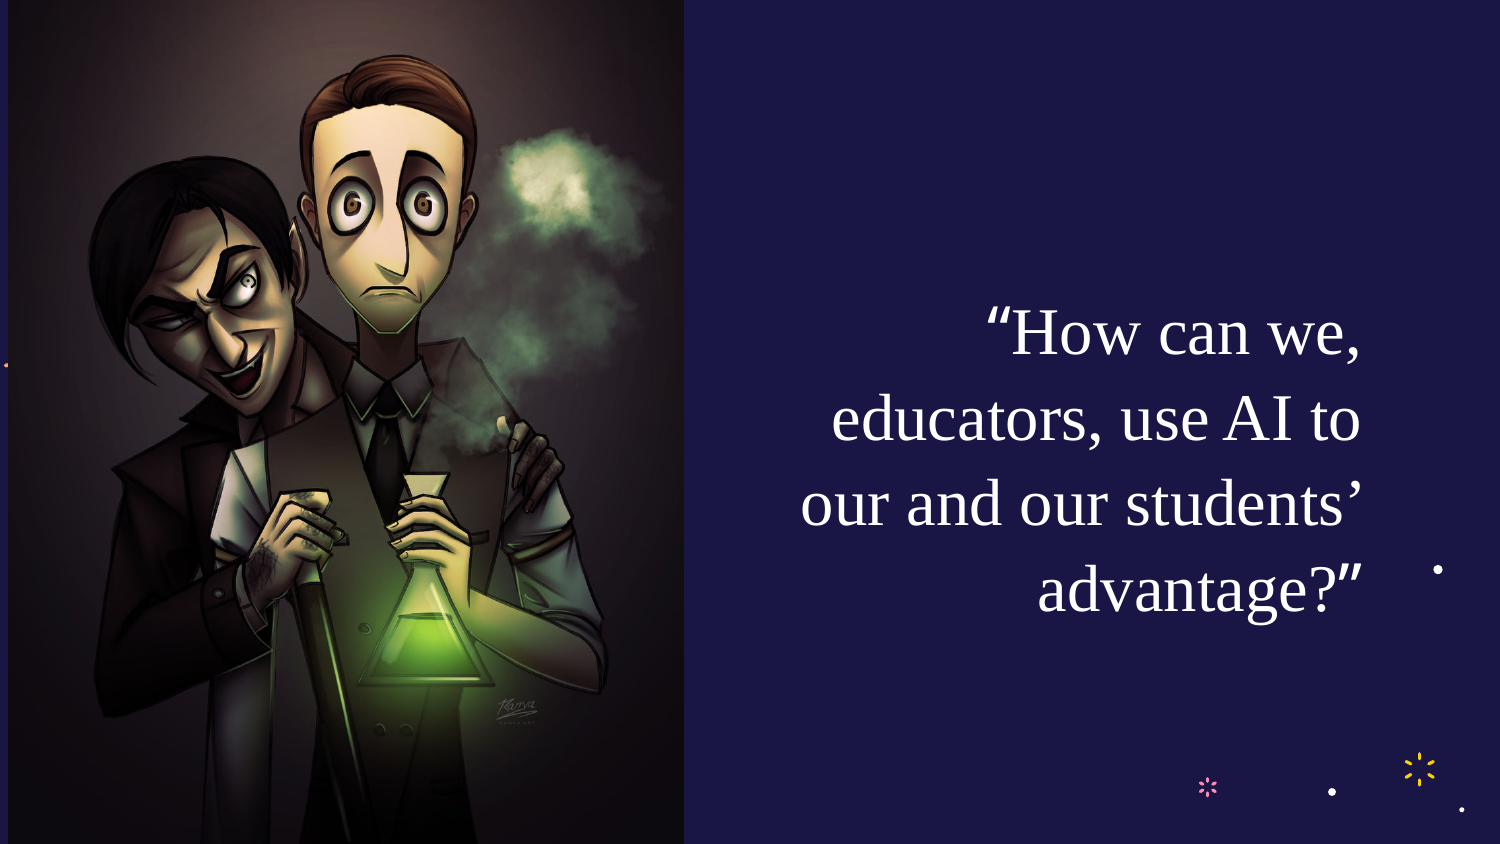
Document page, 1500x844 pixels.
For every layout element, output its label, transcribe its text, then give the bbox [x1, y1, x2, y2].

picture [8, 0, 685, 844]
subtitle “How can we, educators, use AI to our and our students’ advantage?” [737, 174, 1378, 640]
